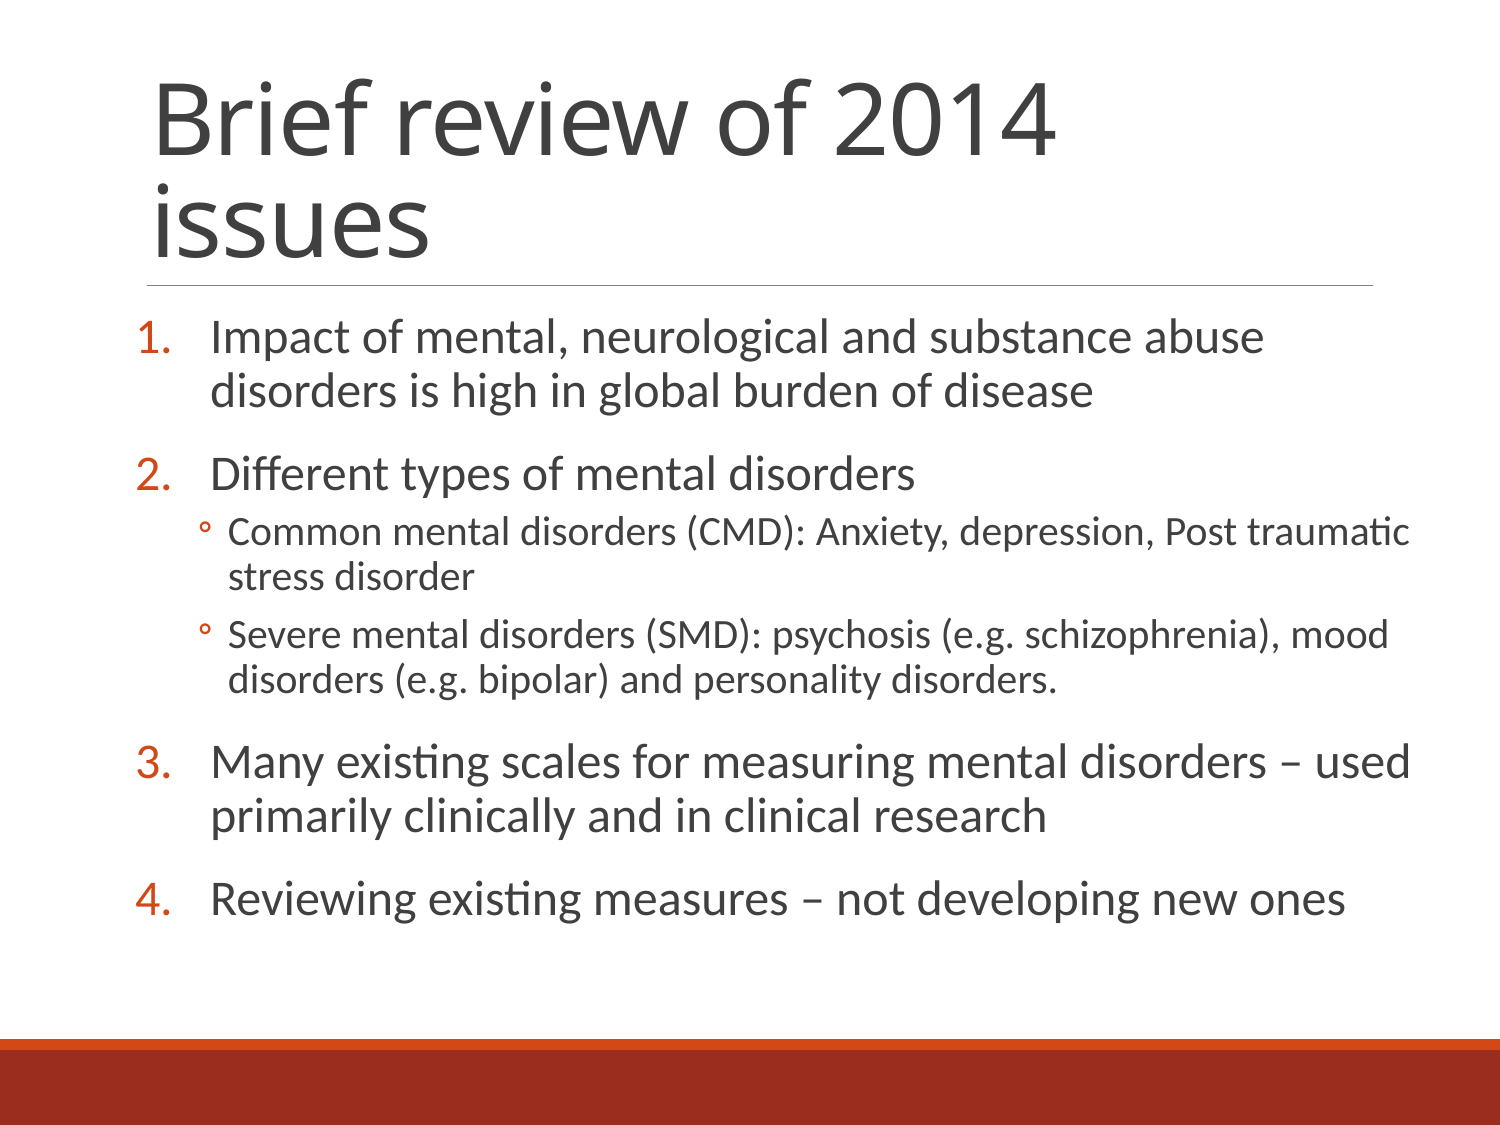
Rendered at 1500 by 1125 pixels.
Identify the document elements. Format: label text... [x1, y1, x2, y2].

list Impact of mental, neurological and substance abuse disorders is high in global burden of disease Different types of mental disorders Common mental disorders (CMD): Anxiety, depression, Post traumatic stress disorder Severe mental disorders (SMD): psychosis (e.g. schizophrenia), mood disorders (e.g. bipolar) and personality disorders. Many existing scales for measuring mental disorders – used primarily clinically and in clinical research Reviewing existing measures – not developing new ones [135, 302, 1448, 1031]
title Brief review of 2014 issues [135, 47, 1373, 285]
